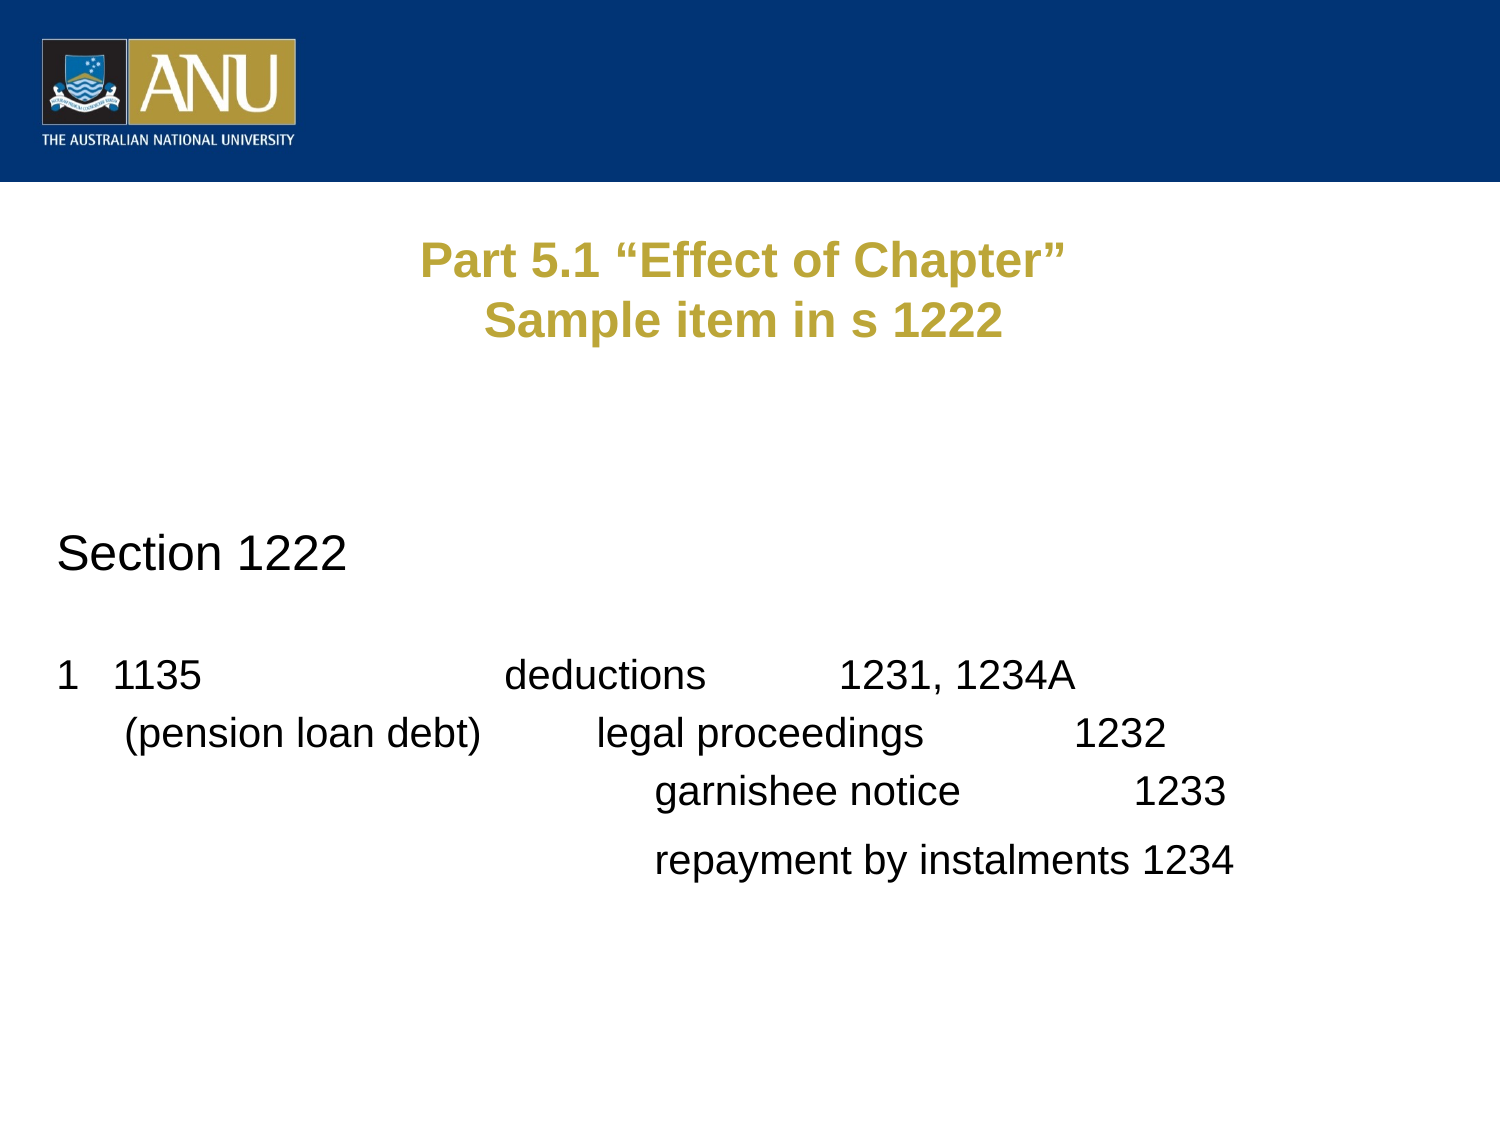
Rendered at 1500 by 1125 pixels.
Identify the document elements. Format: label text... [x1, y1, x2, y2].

title Part 5.1 “Effect of Chapter” Sample item in s 1222 [50, 212, 1438, 362]
picture [0, 0, 1500, 182]
list Section 1222 1 1135 deductions 1231, 1234A (pension loan debt) legal proceedings 1232 garnishee notice 1233 repayment by instalments 1234 [41, 385, 1429, 1087]
